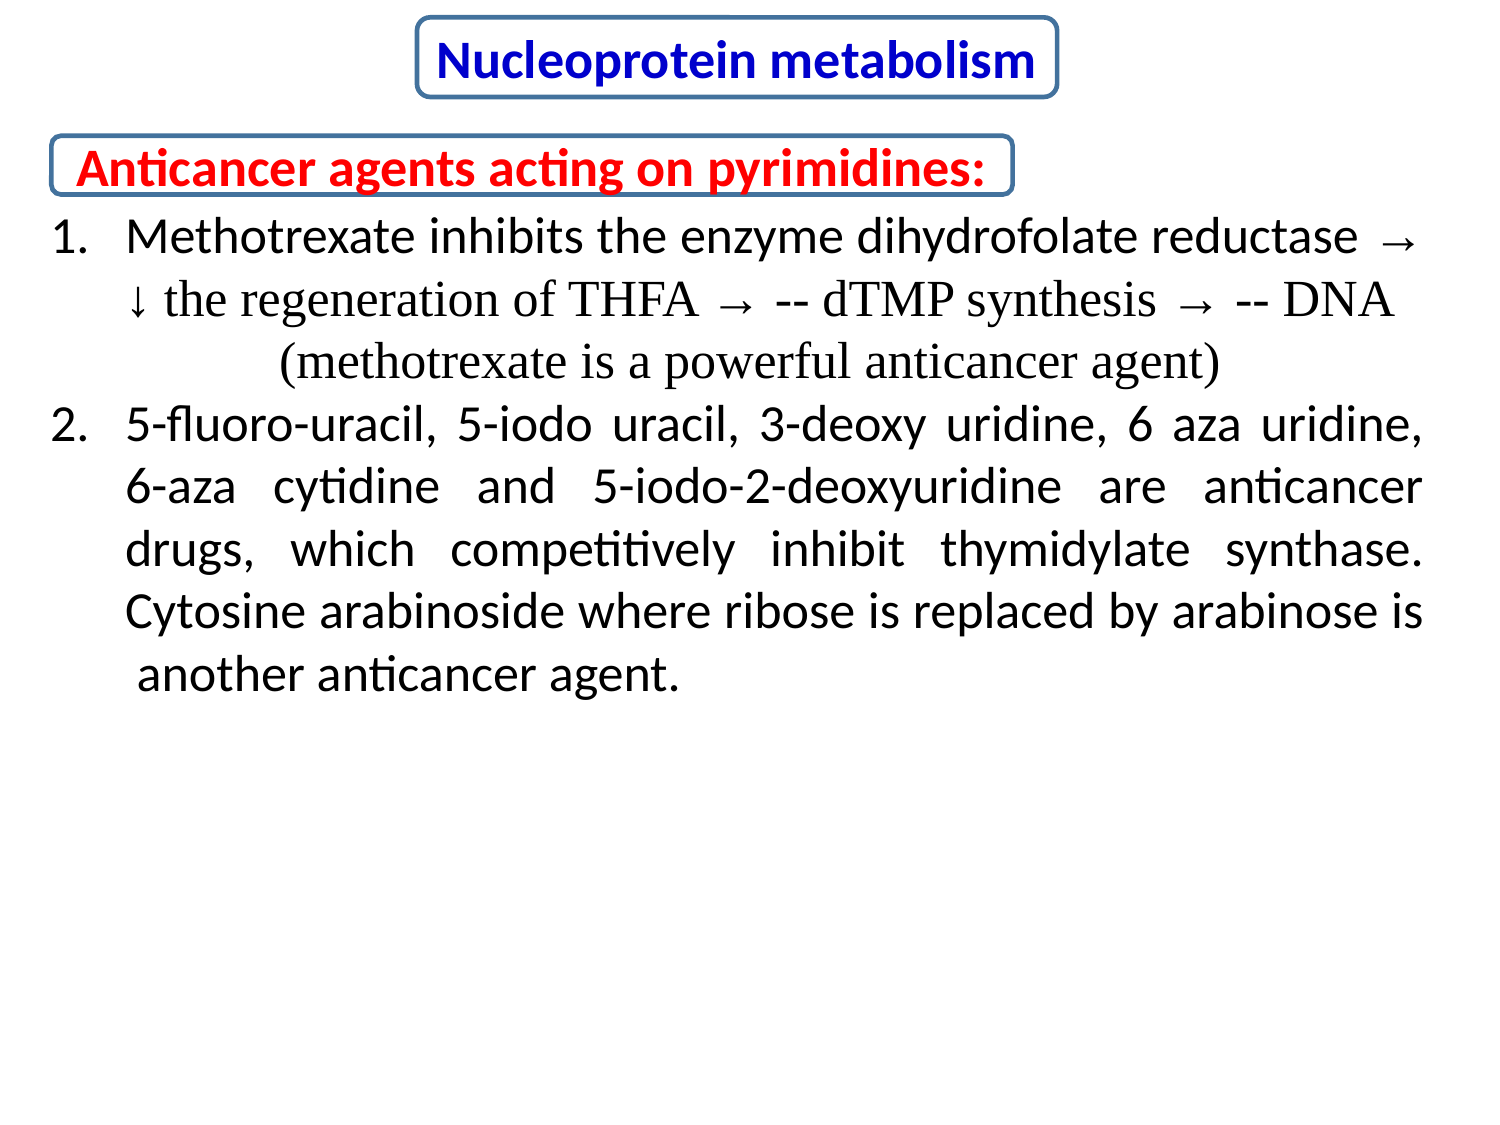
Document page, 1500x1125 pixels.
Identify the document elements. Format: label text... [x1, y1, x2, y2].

text_box Methotrexate inhibits the enzyme dihydrofolate reductase → ↓ the regeneration of THFA → -- dTMP synthesis → -- DNA (methotrexate is a powerful anticancer agent) 5-fluoro-uracil, 5-iodo uracil, 3-deoxy uridine, 6 aza uridine, 6-aza cytidine and 5-iodo-2-deoxyuridine are anticancer drugs, which competitively inhibit thymidylate synthase. Cytosine arabinoside where ribose is replaced by arabinose is another anticancer agent. [35, 194, 1439, 710]
text_box Anticancer agents acting on pyrimidines: [50, 134, 1014, 194]
text_box Nucleoprotein metabolism [415, 16, 1059, 99]
